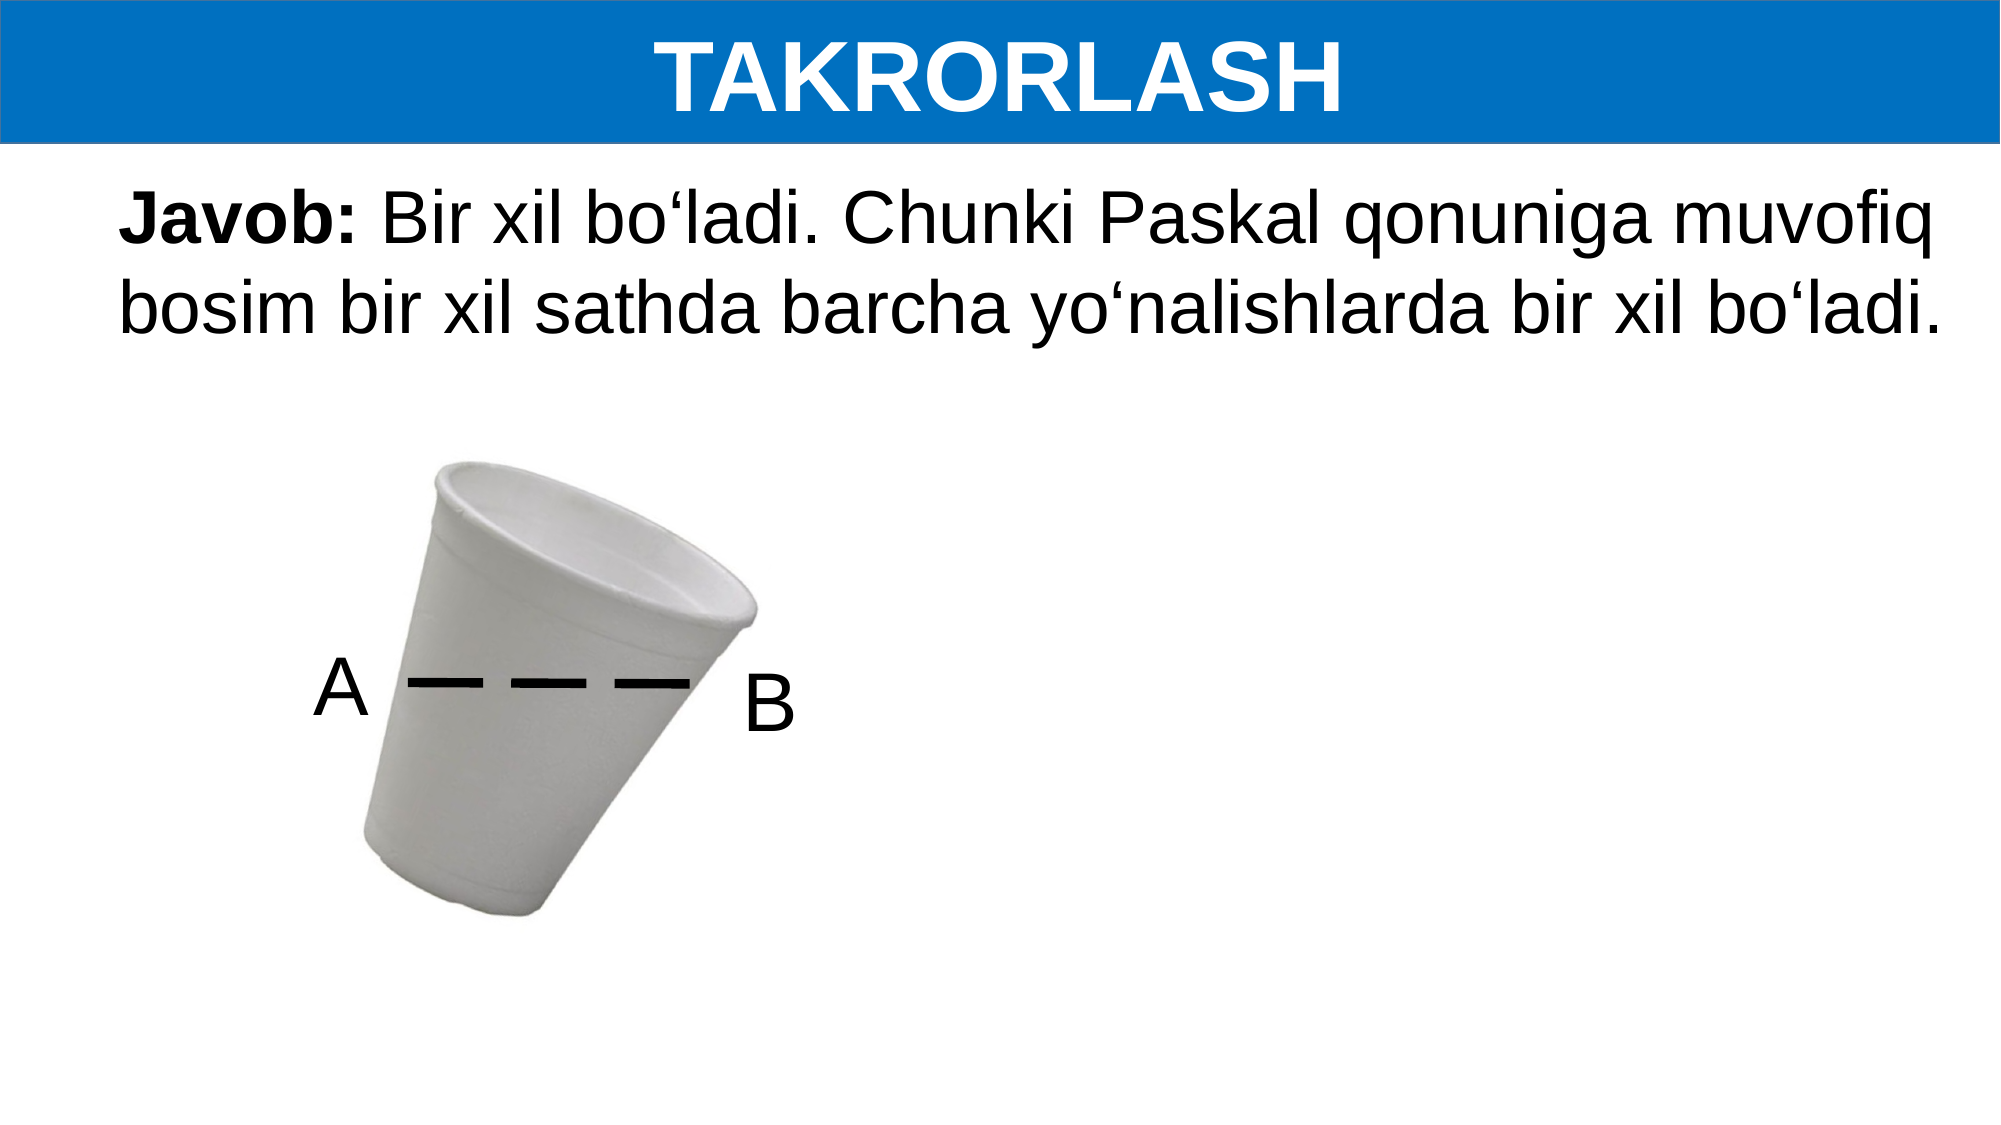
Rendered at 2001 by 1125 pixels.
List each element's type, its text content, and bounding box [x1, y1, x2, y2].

text_box B [727, 640, 836, 756]
text_box TAKRORLASH [0, 0, 2000, 144]
text_box A [298, 624, 351, 740]
picture [280, 429, 784, 975]
text_box Javob: Bir xil bo‘ladi. Chunki Paskal qonuniga muvofiq bosim bir xil sathda barcha yo‘nalishlarda bir xil bo‘ladi. [103, 161, 1961, 356]
